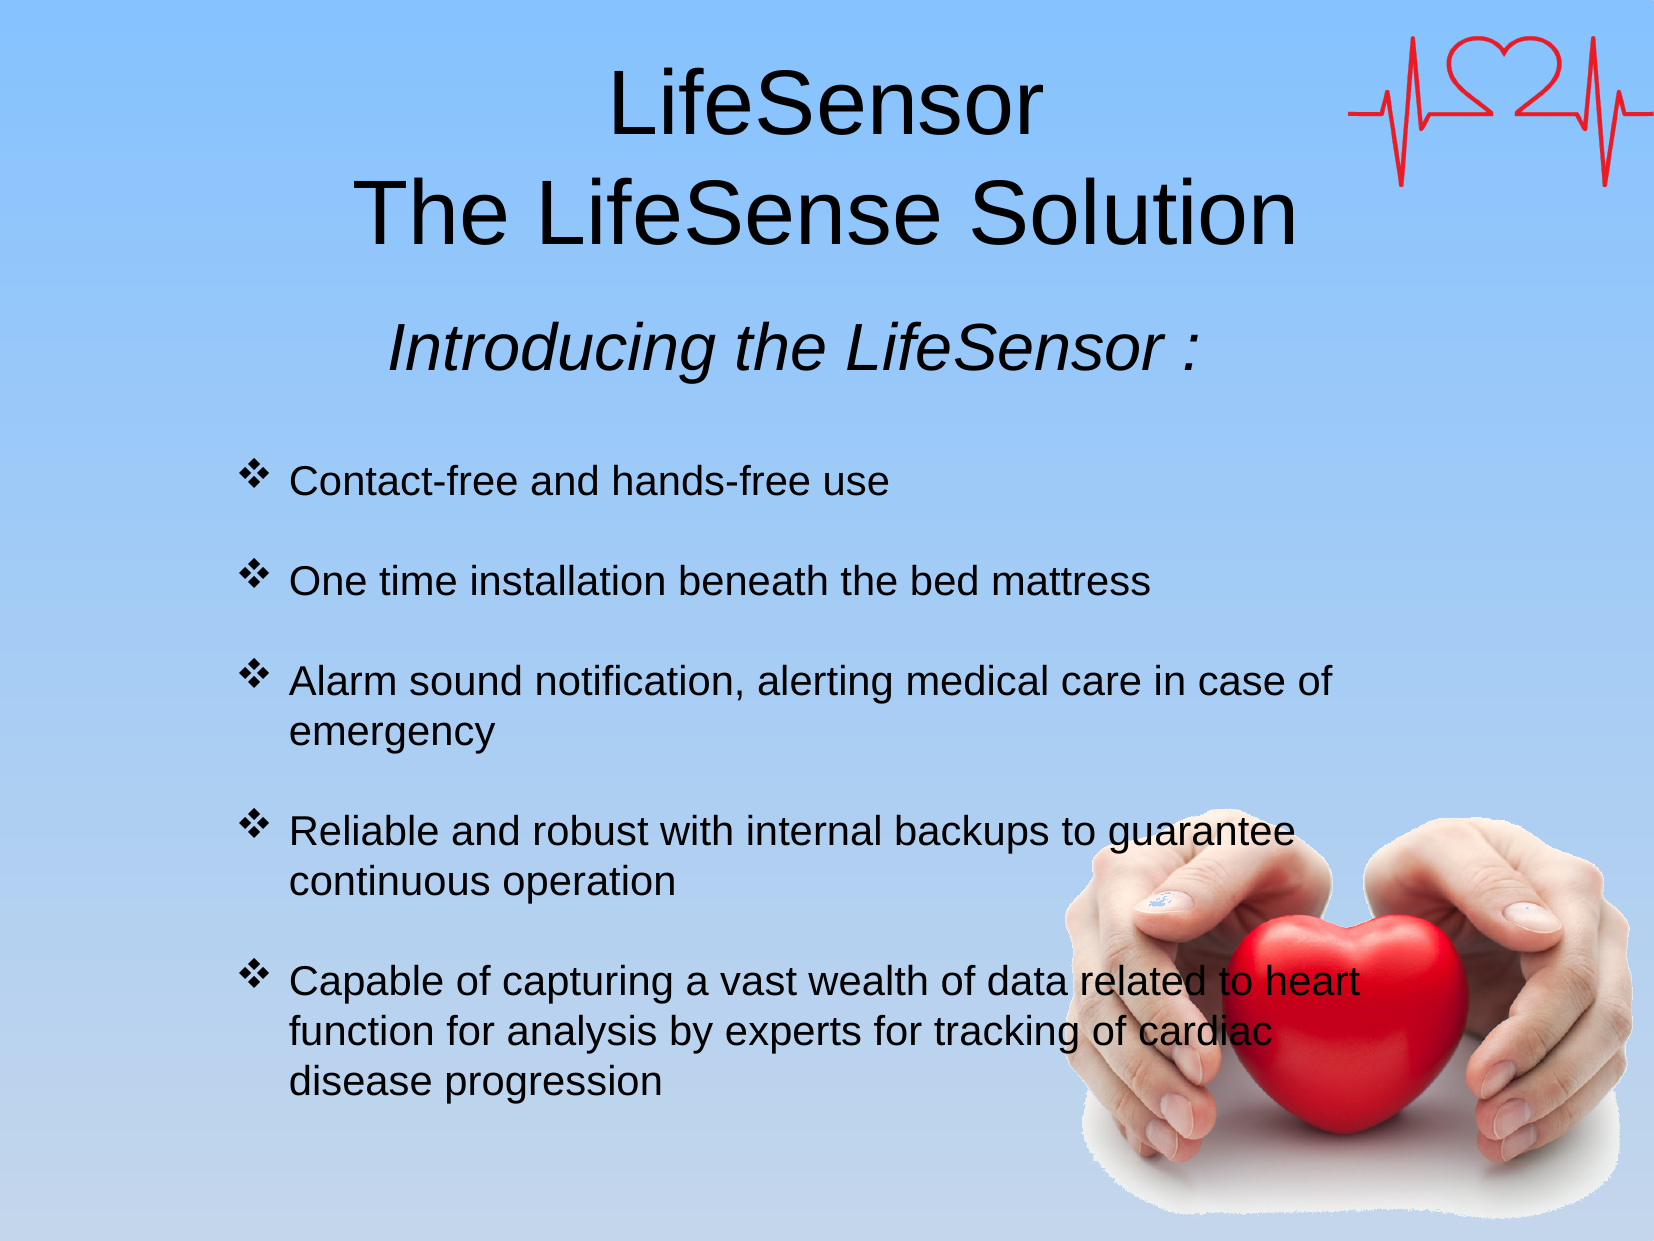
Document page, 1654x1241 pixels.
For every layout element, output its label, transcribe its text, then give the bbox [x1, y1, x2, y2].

text_box Introducing the LifeSensor : Contact-free and hands-free use One time installation beneath the bed mattress Alarm sound notification, alerting medical care in case of emergency Reliable and robust with internal backups to guarantee continuous operation Capable of capturing a vast wealth of data related to heart function for analysis by experts for tracking of cardiac disease progression [147, 303, 1425, 1023]
text_box LifeSensor The LifeSense Solution [82, 49, 1571, 257]
picture [1348, 33, 1654, 187]
picture [956, 762, 1654, 1241]
